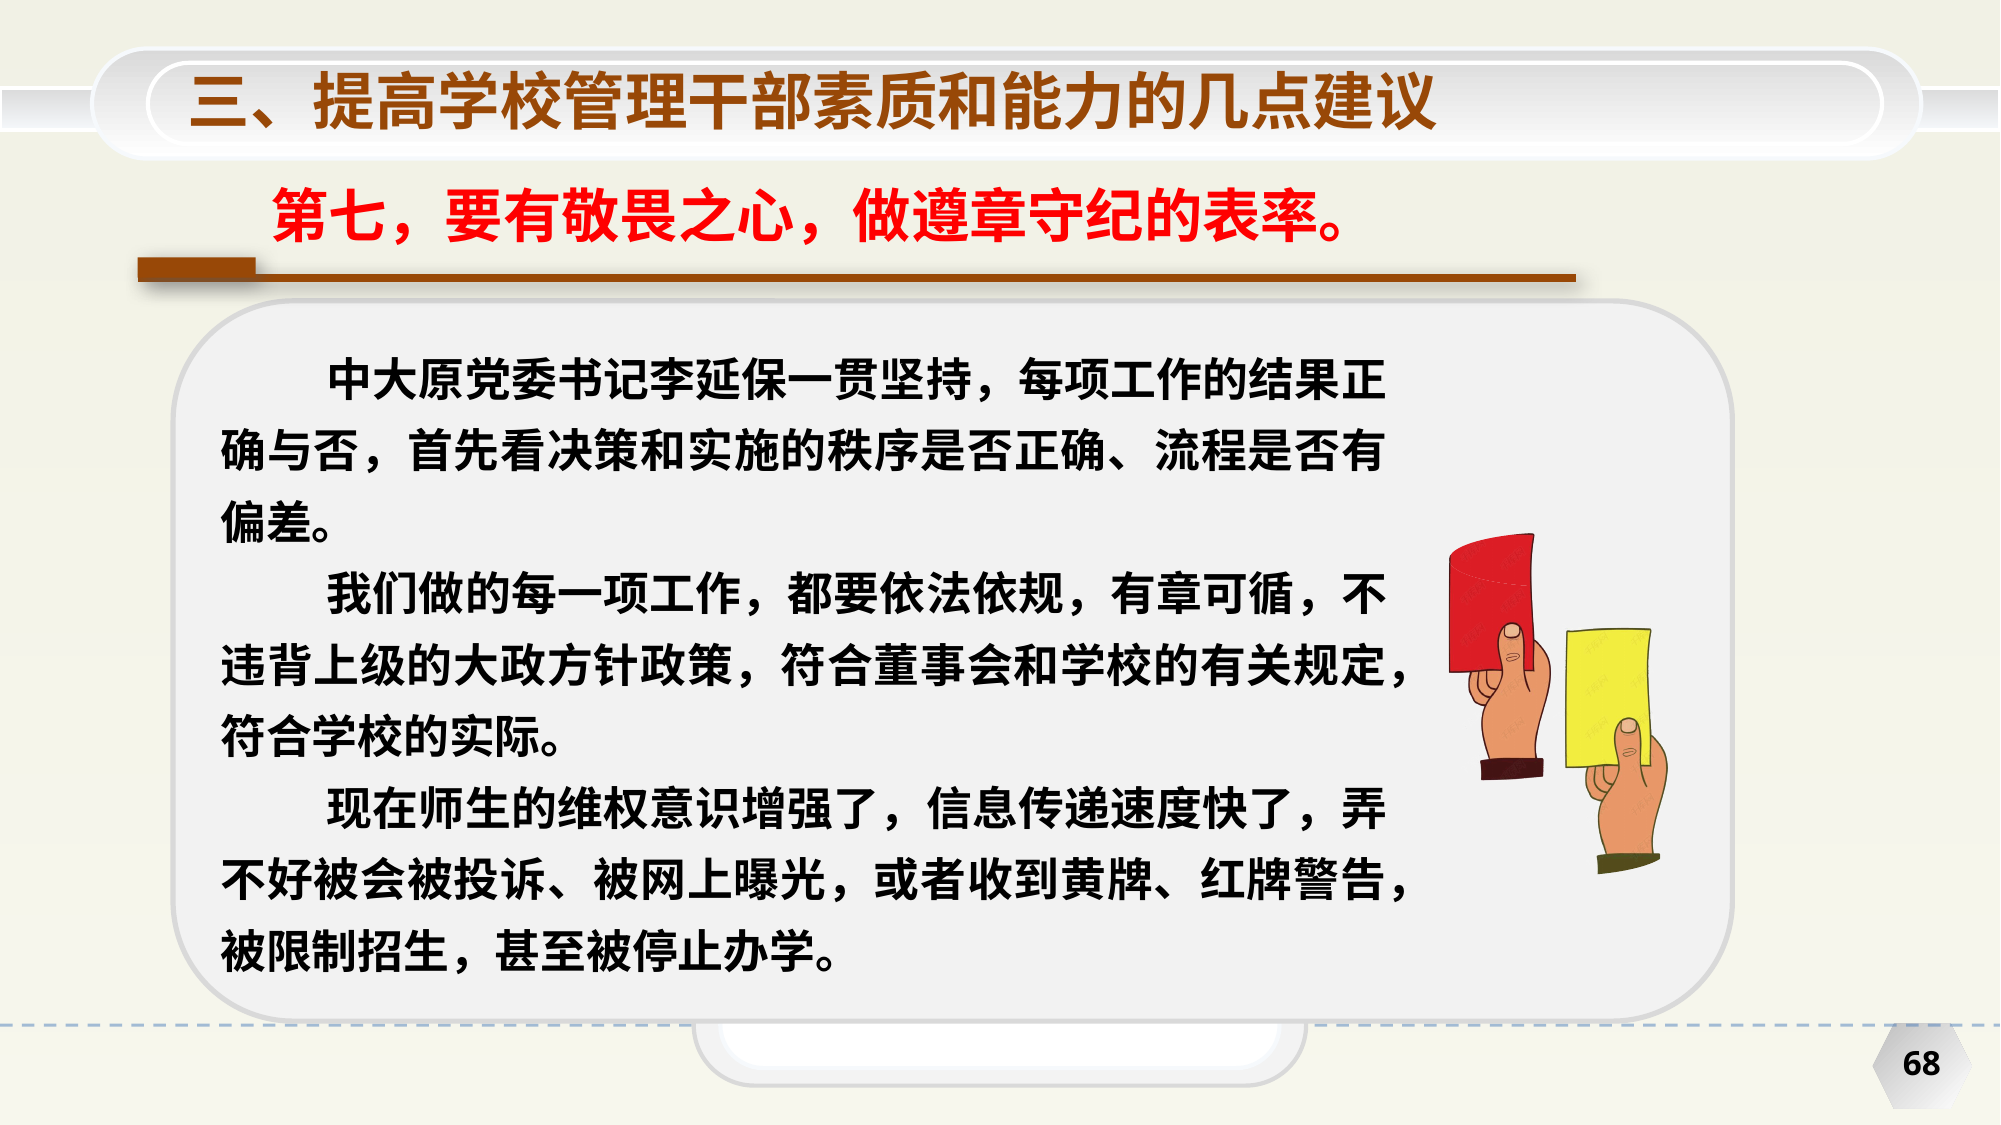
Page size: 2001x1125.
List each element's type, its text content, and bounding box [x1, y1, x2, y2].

text_box 第七，要有敬畏之心，做遵章守纪的表率。 [255, 150, 1358, 255]
text_box [170, 298, 1735, 1024]
picture [1448, 531, 1669, 877]
text_box 三、提高学校管理干部素质和能力的几点建议 [173, 54, 1752, 145]
text_box 中大原党委书记李延保一贯坚持，每项工作的结果正确与否，首先看决策和实施的秩序是否正确、流程是否有偏差。 我们做的每一项工作，都要依法依规，有章可循，不违背上级的大政方针政策，符合董事会和学校的有关规定，符合学校的实际。 现在师生的维权意识增强了，信息传递速度快了，弄不好被会被投诉、被网上曝光，或者收到黄牌、红牌警告，被限制招生，甚至被停止办学。 [205, 326, 1402, 985]
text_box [137, 257, 1576, 278]
